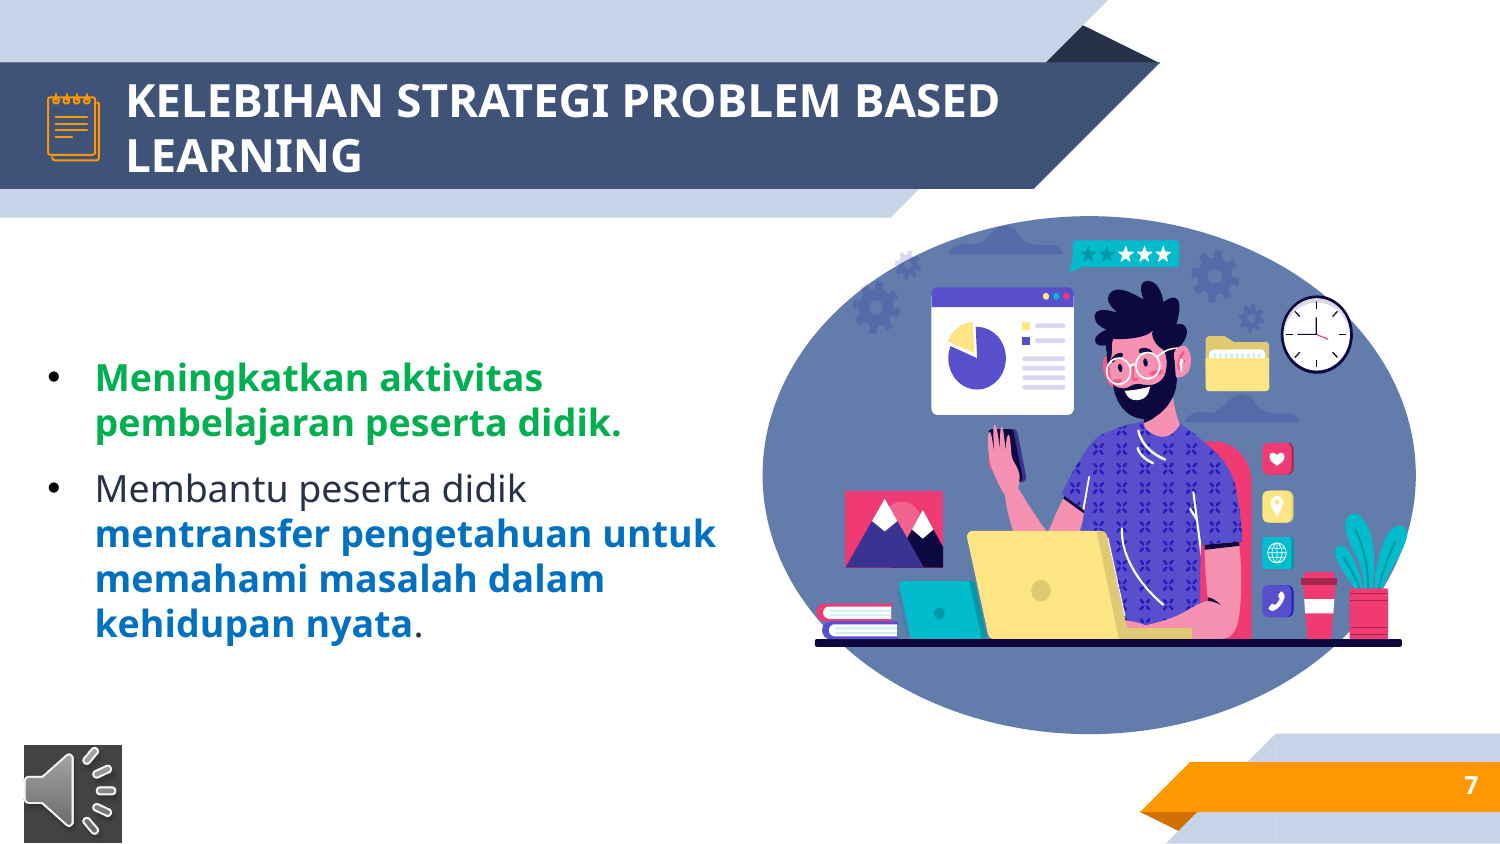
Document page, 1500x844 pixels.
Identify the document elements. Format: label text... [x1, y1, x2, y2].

title KELEBIHAN STRATEGI PROBLEM BASED LEARNING [110, 63, 1099, 189]
slide_number 7 [1249, 760, 1494, 813]
text_box Meningkatkan aktivitas pembelajaran peserta didik. Membantu peserta didik mentransfer pengetahuan untuk memahami masalah dalam kehidupan nyata. [32, 346, 755, 653]
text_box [814, 225, 1416, 648]
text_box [47, 93, 100, 161]
picture [22, 743, 124, 844]
text_box [999, 214, 1180, 224]
text_box [760, 338, 809, 612]
text_box [850, 655, 1328, 737]
